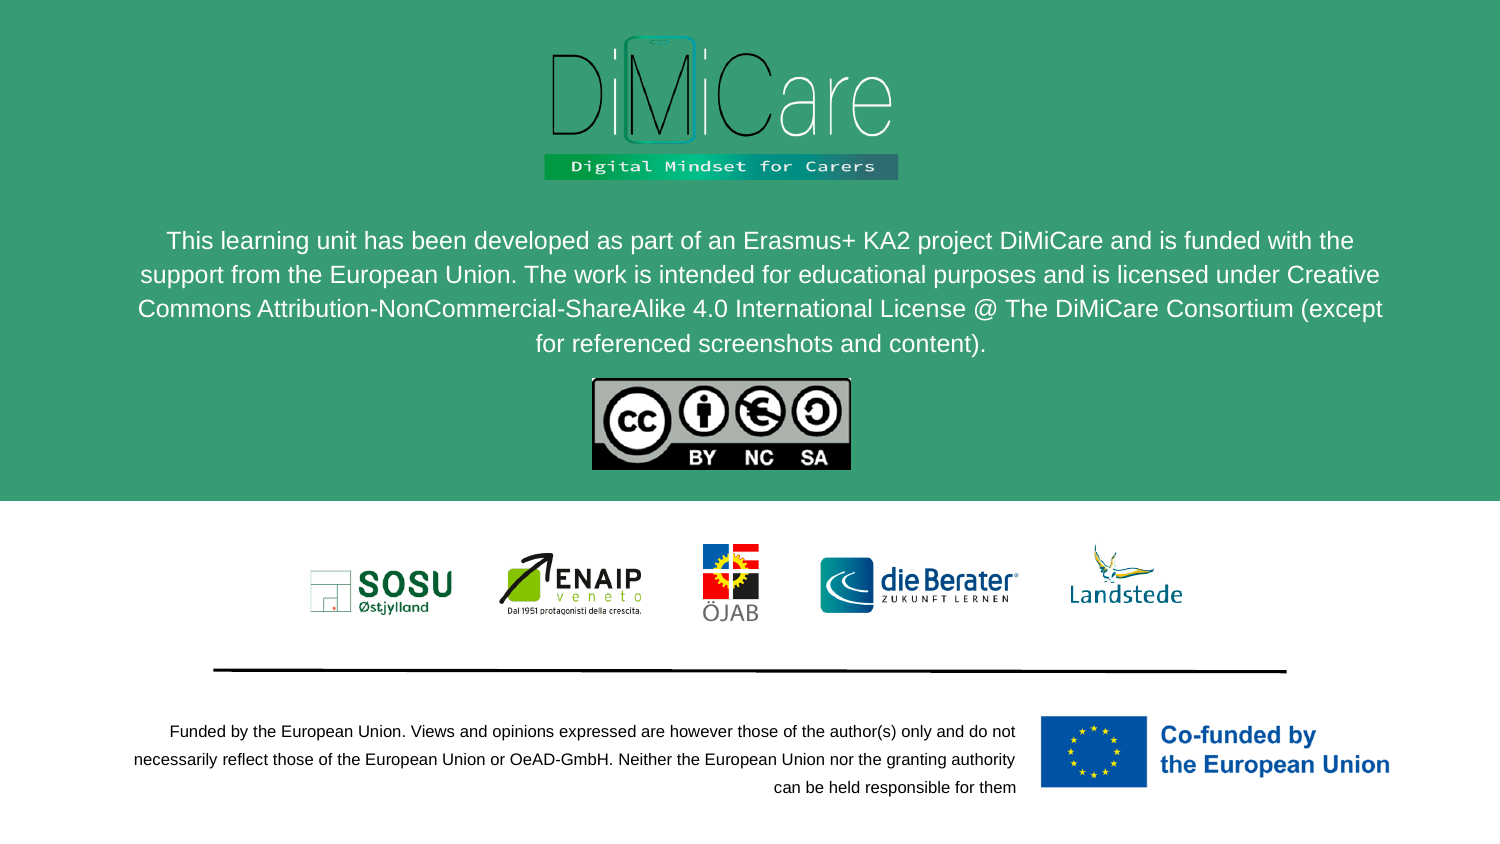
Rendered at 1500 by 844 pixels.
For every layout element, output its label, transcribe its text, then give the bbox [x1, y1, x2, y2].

picture [591, 378, 851, 470]
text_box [0, 489, 1500, 844]
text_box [310, 531, 1203, 627]
text_box [544, 36, 899, 180]
text_box This learning unit has been developed as part of an Erasmus+ KA2 project DiMiCare and is funded with the support from the European Union. The work is intended for educational purposes and is licensed under Creative Commons Attribution-NonCommercial-ShareAlike 4.0 International License @ The DiMiCare Consortium (except for referenced screenshots and content). [112, 212, 1401, 421]
footer 1 [212, 672, 1287, 679]
